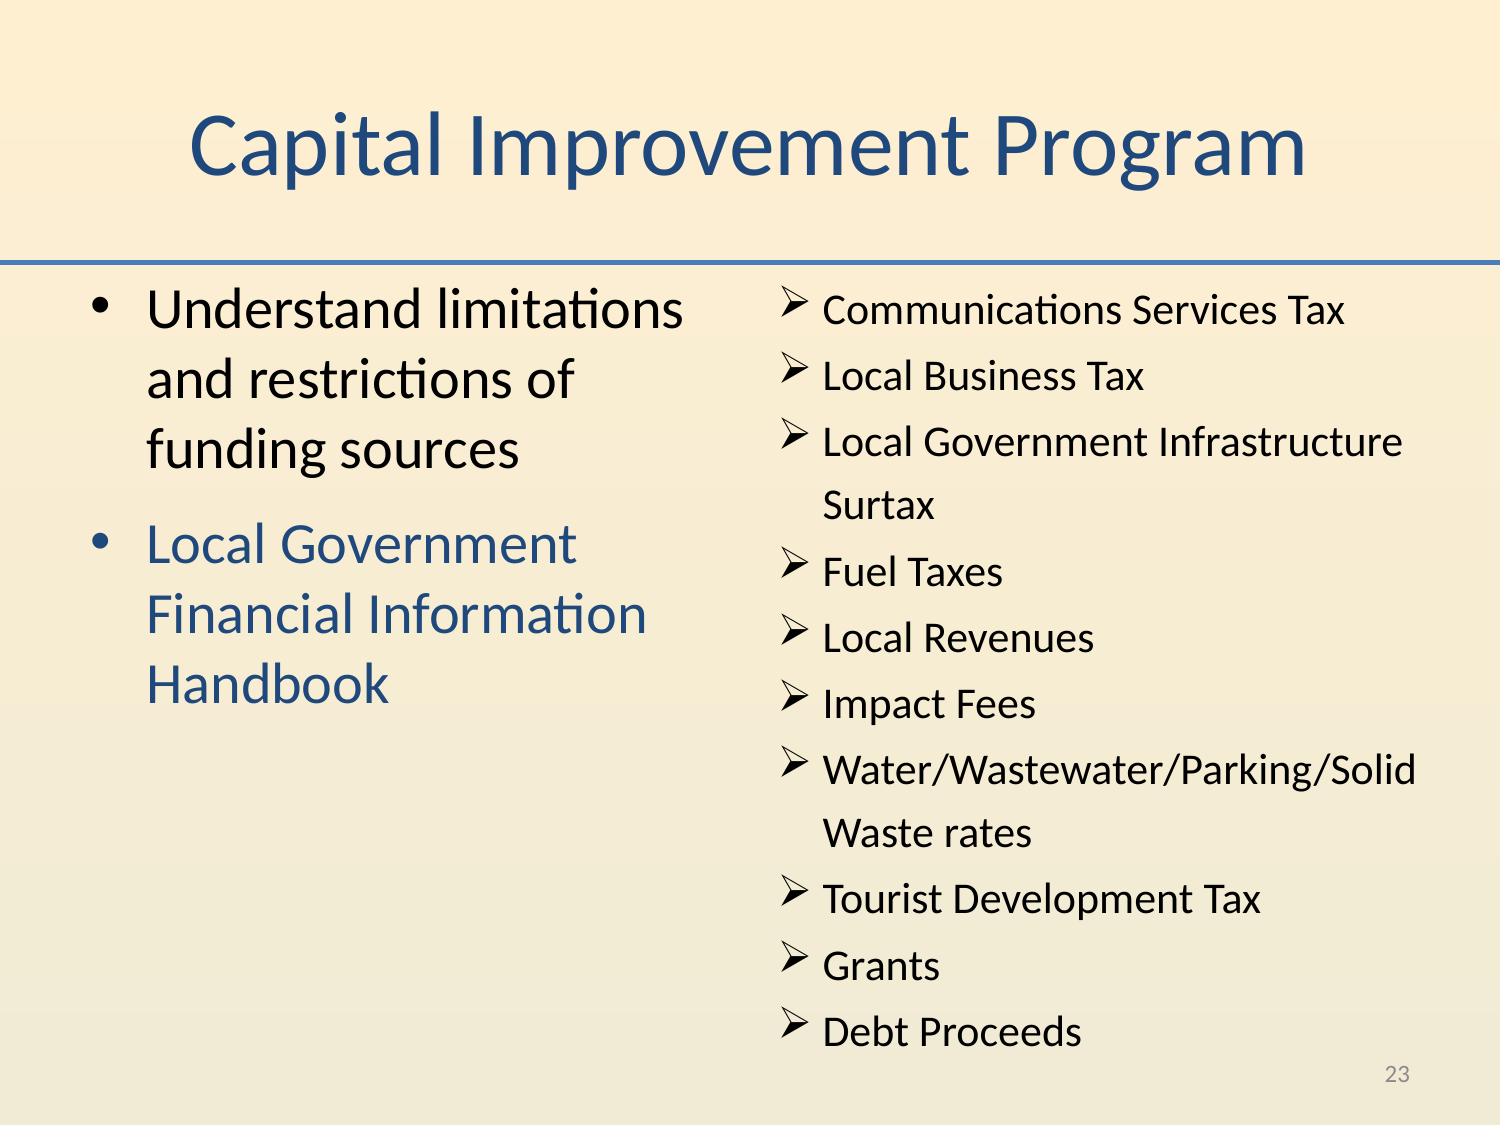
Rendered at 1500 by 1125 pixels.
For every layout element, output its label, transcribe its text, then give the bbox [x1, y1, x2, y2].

title Capital Improvement Program [75, 45, 1425, 233]
list Understand limitations and restrictions of funding sources Local Government Financial Information Handbook [75, 270, 738, 1005]
slide_number 23 [1074, 1042, 1425, 1103]
list Communications Services Tax Local Business Tax Local Government Infrastructure Surtax Fuel Taxes Local Revenues Impact Fees Water/Wastewater/Parking/Solid Waste rates Tourist Development Tax Grants Debt Proceeds [762, 270, 1463, 1075]
